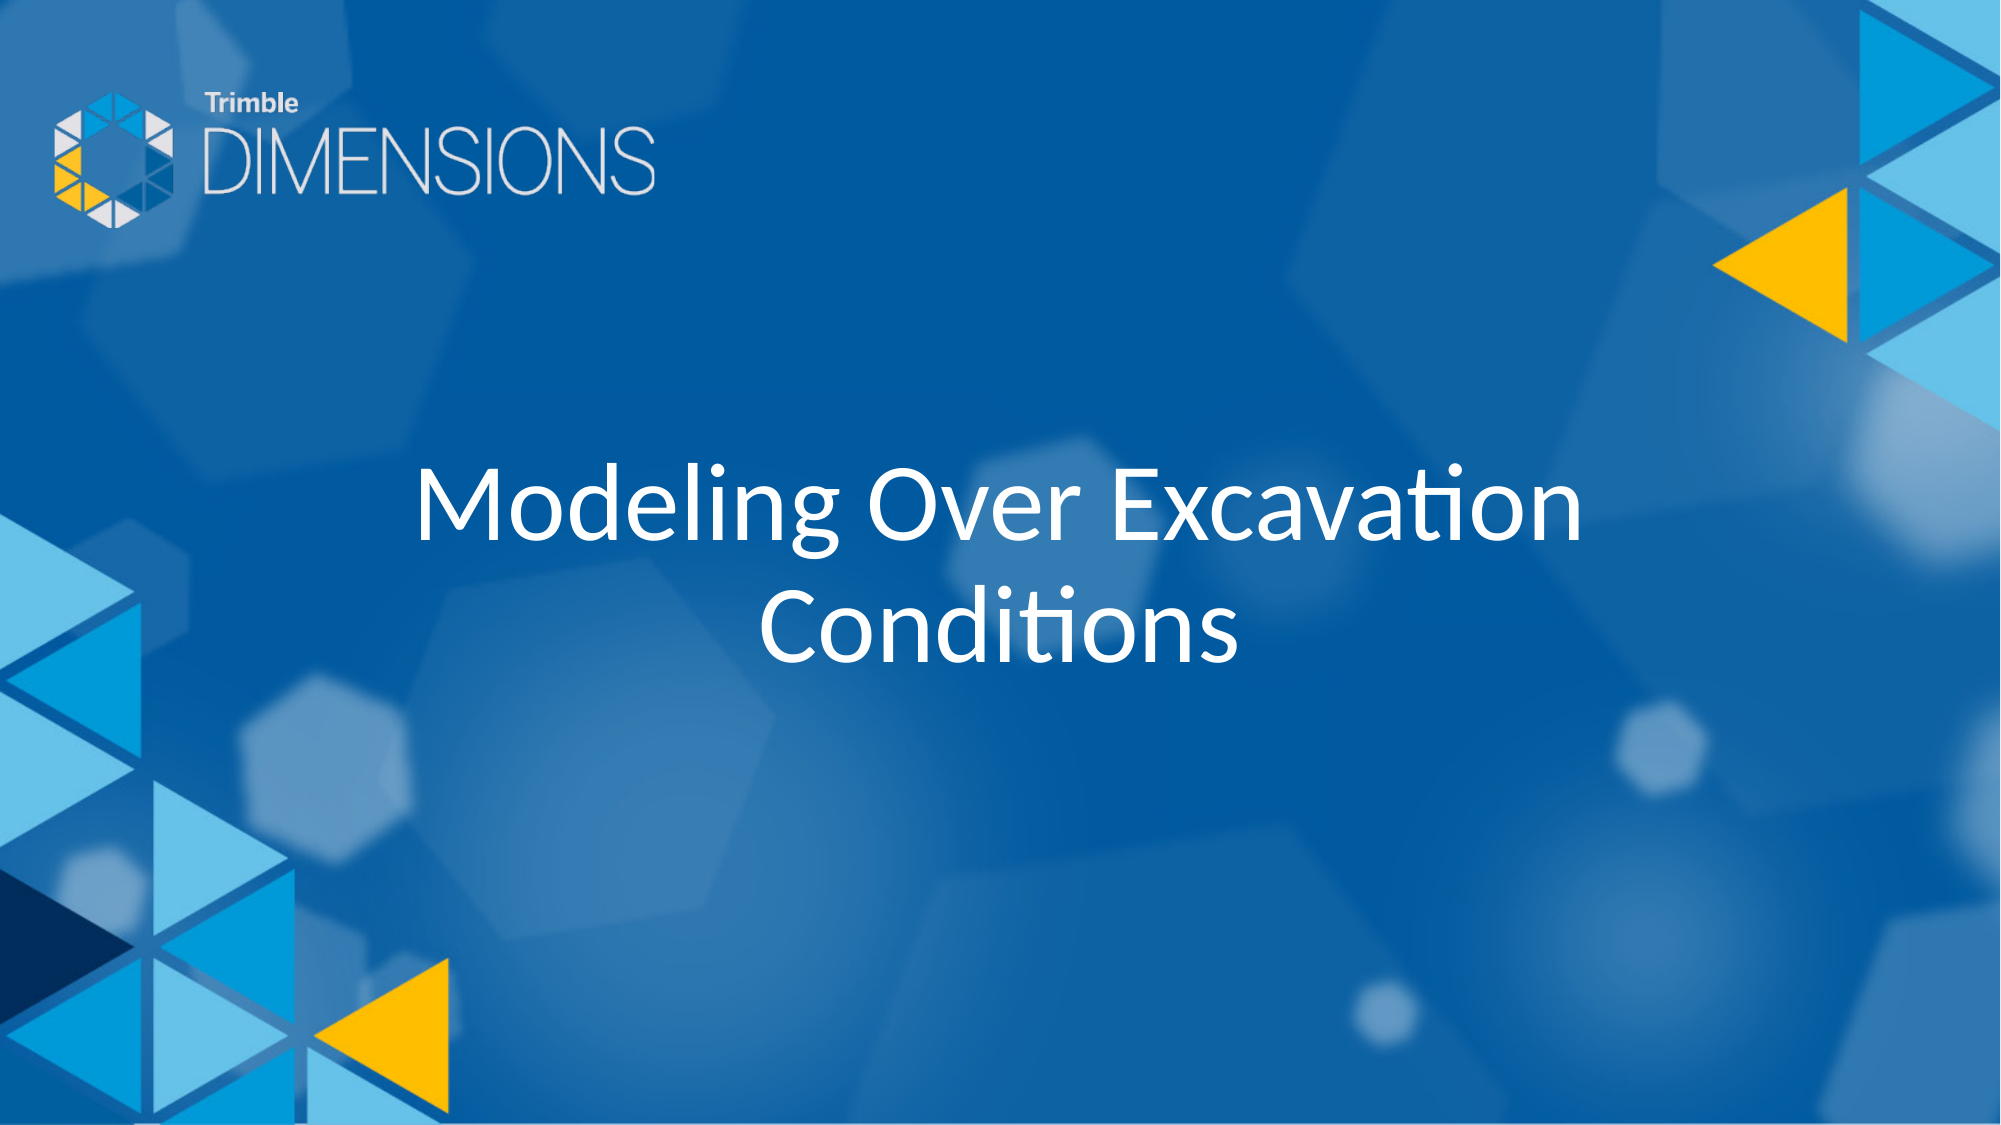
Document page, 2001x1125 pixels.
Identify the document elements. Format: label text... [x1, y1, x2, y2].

picture [0, 0, 2001, 1125]
list Modeling Over Excavation Conditions [0, 425, 2000, 700]
